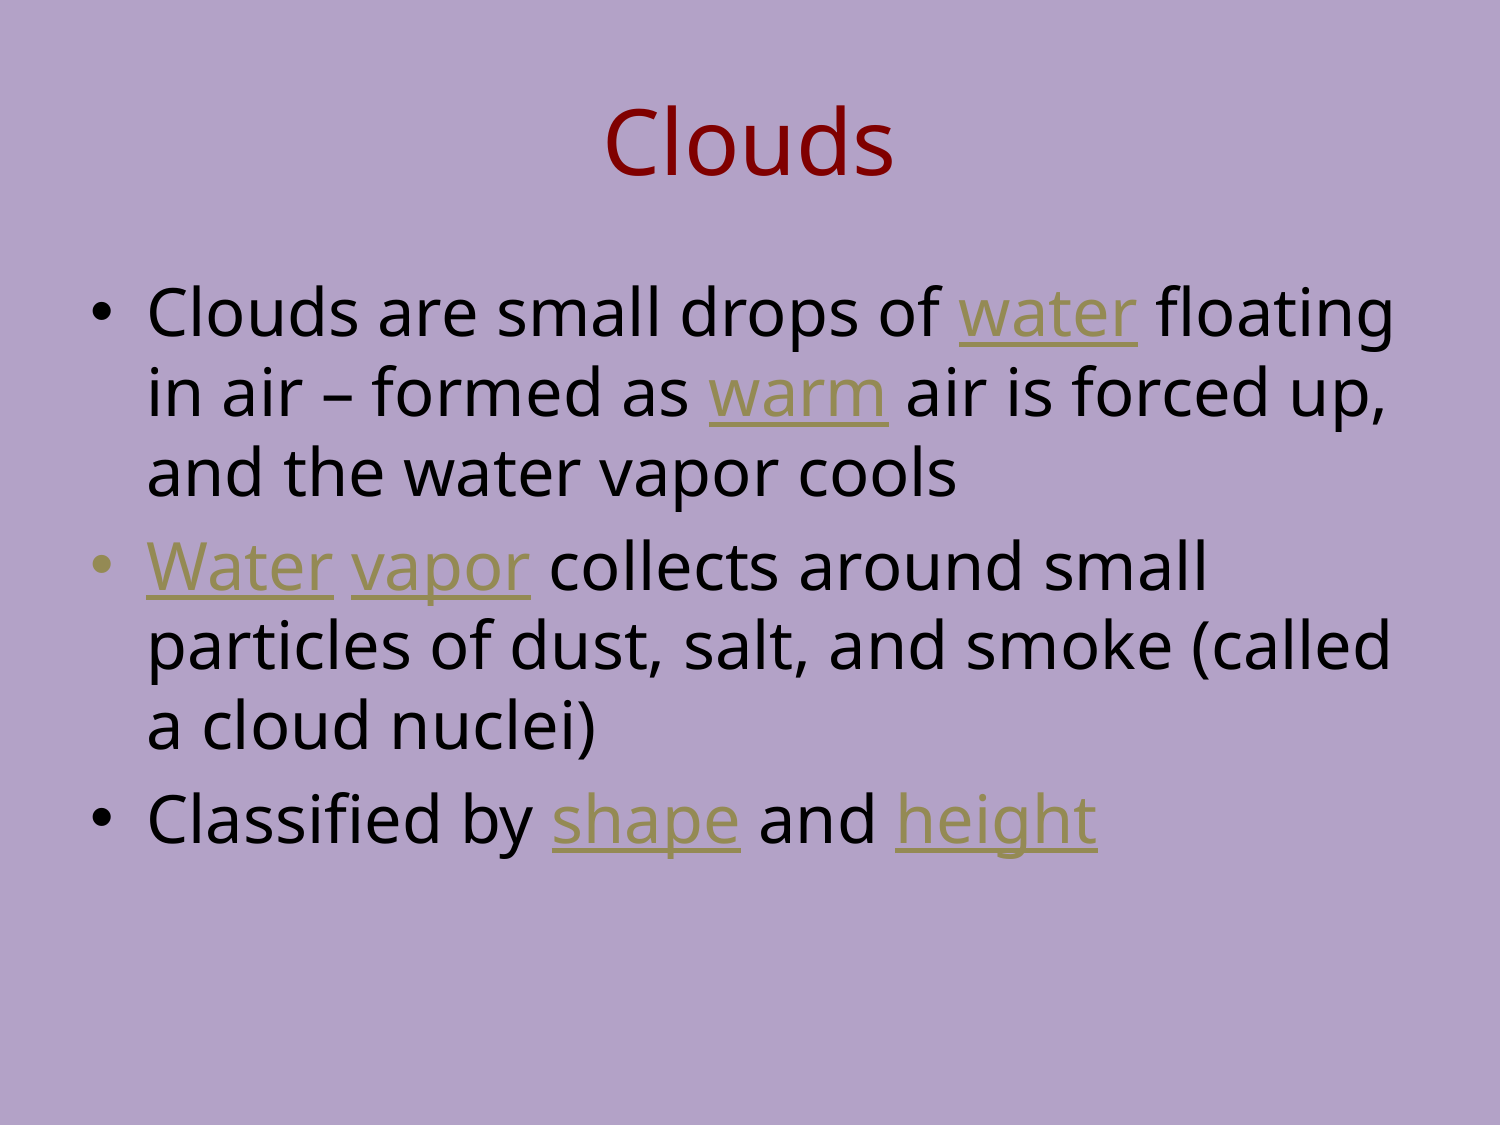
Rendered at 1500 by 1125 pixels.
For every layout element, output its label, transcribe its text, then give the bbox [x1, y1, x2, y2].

title Clouds [75, 45, 1425, 233]
list Clouds are small drops of water floating in air – formed as warm air is forced up, and the water vapor cools Water vapor collects around small particles of dust, salt, and smoke (called a cloud nuclei) Classified by shape and height [75, 262, 1425, 1005]
